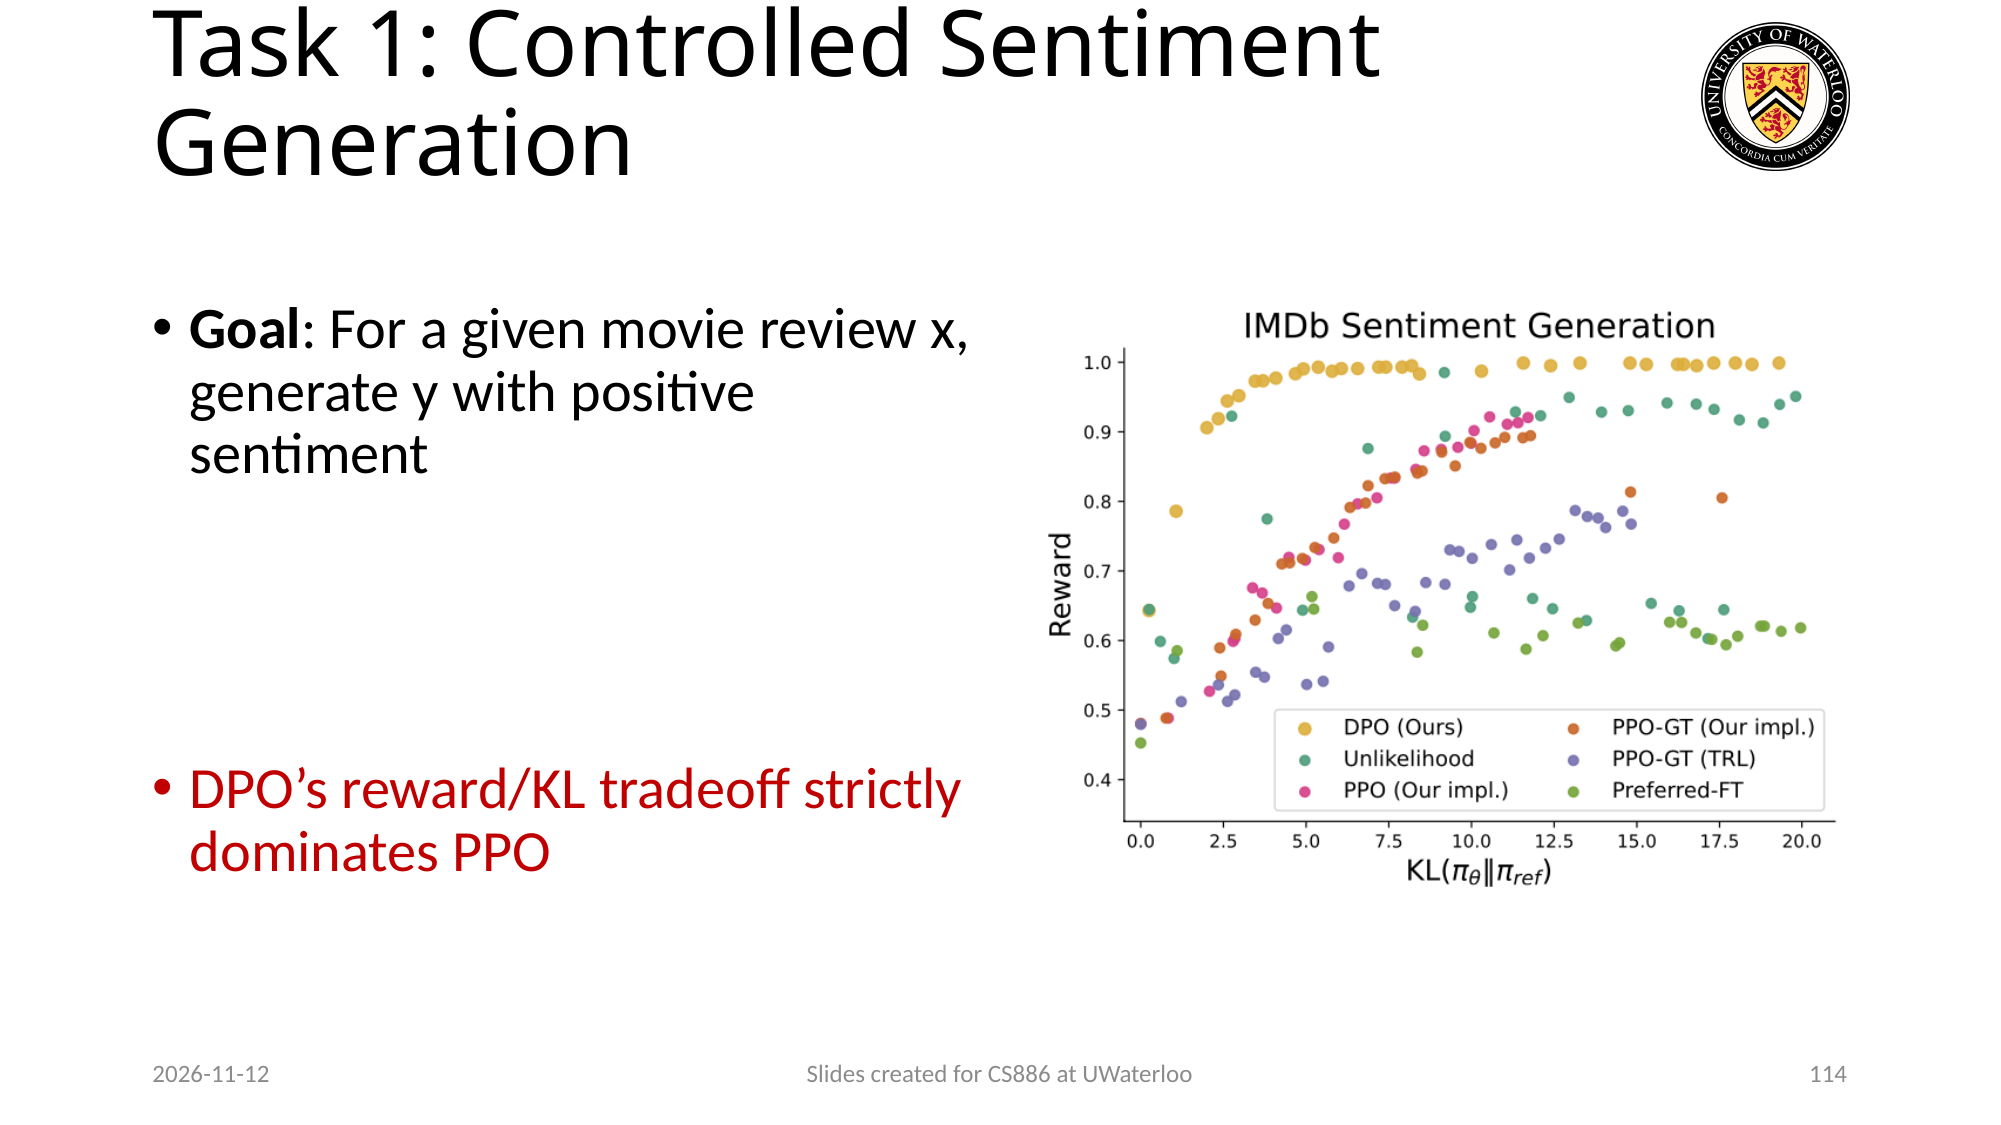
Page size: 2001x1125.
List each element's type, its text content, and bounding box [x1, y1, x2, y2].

slide_number 114 [1412, 1042, 1863, 1103]
picture [999, 253, 1863, 924]
list Goal: For a given movie review x, generate y with positive sentiment DPO’s reward/KL tradeoff strictly dominates PPO [137, 199, 988, 1014]
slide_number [137, 1042, 588, 1103]
footer Slides created for CS886 at UWaterloo [662, 1042, 1338, 1103]
title Task 1: Controlled Sentiment Generation [137, 22, 1863, 171]
